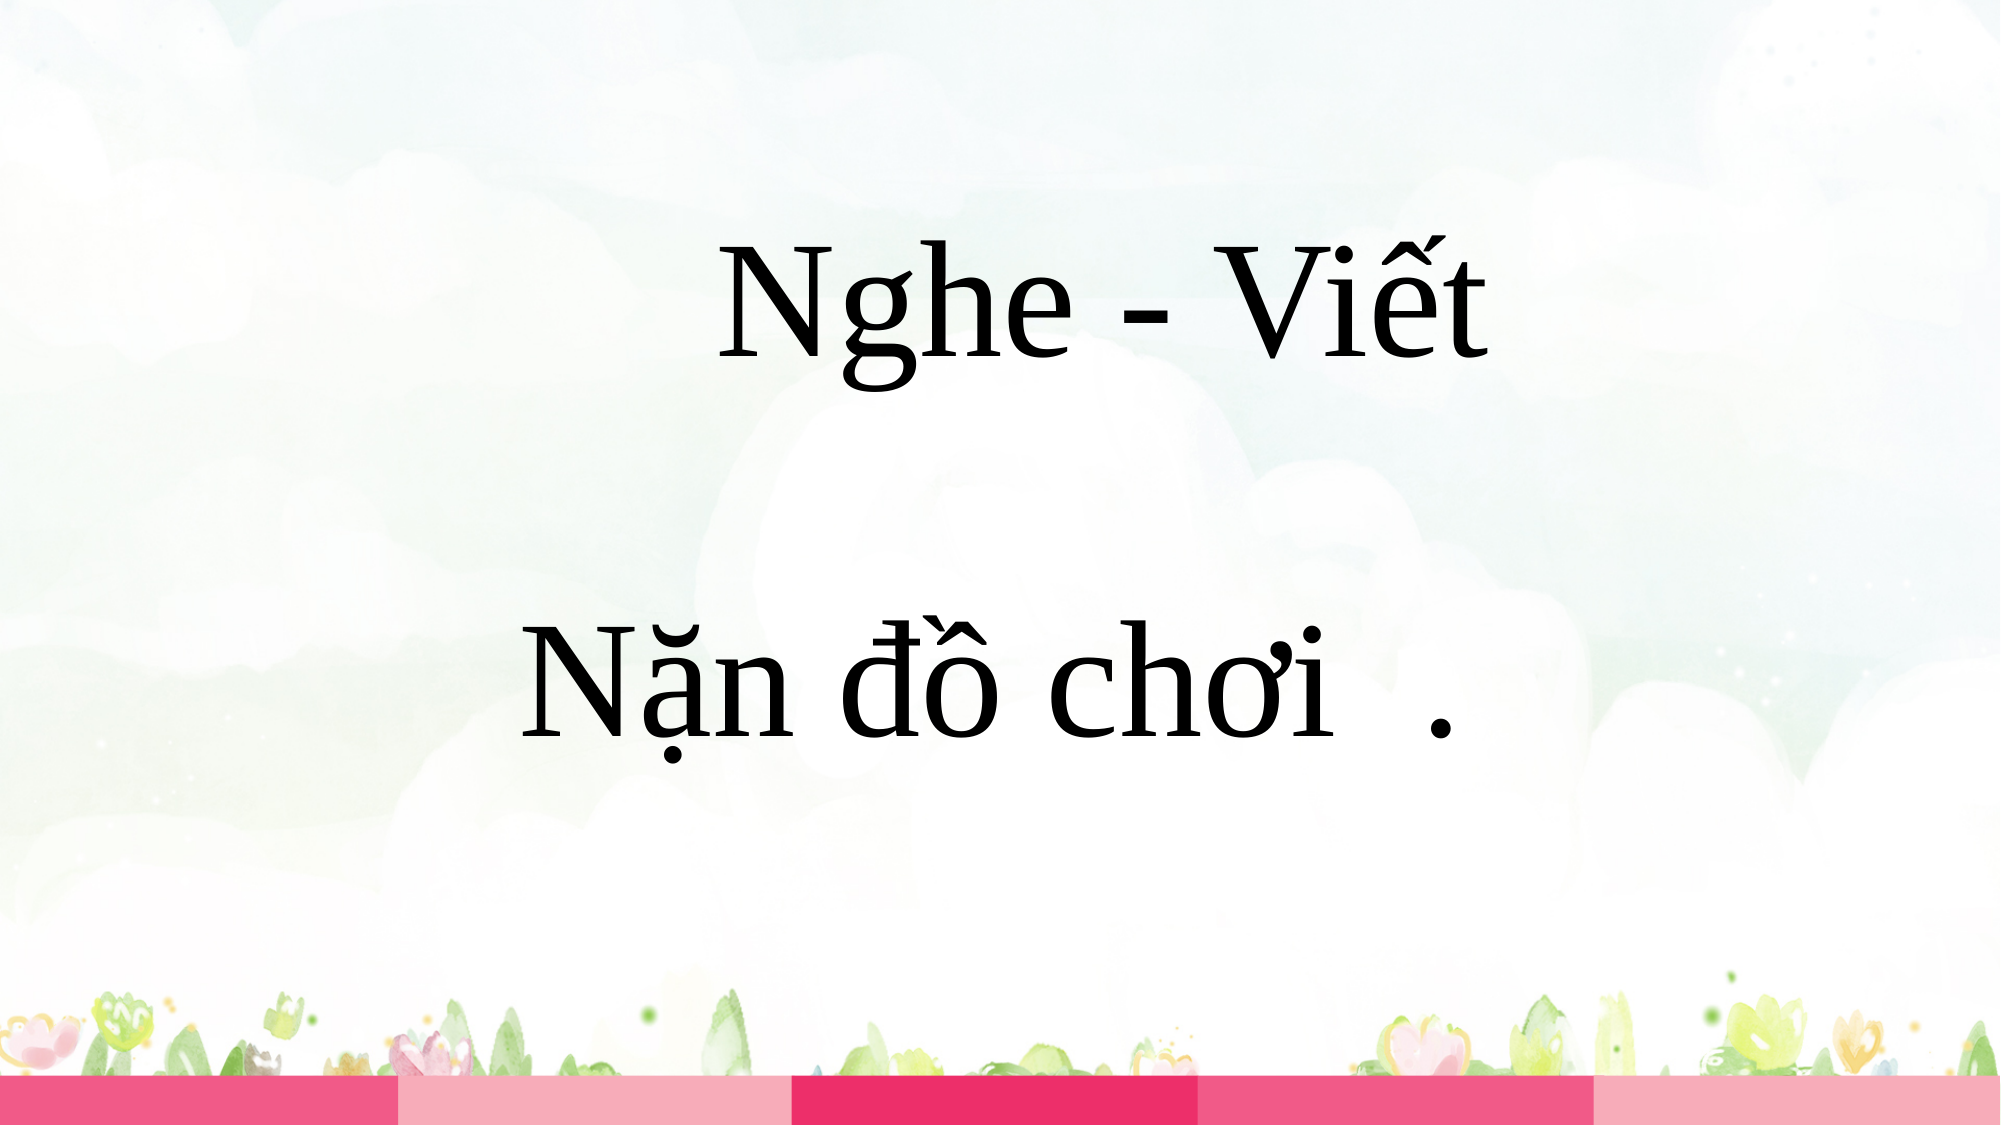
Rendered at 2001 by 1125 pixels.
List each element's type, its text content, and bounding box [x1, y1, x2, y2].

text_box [0, 1075, 2000, 1125]
text_box Nặn đồ chơi . [221, 562, 1761, 778]
picture [0, 0, 2001, 1125]
text_box Nghe - Viết [652, 182, 1554, 398]
